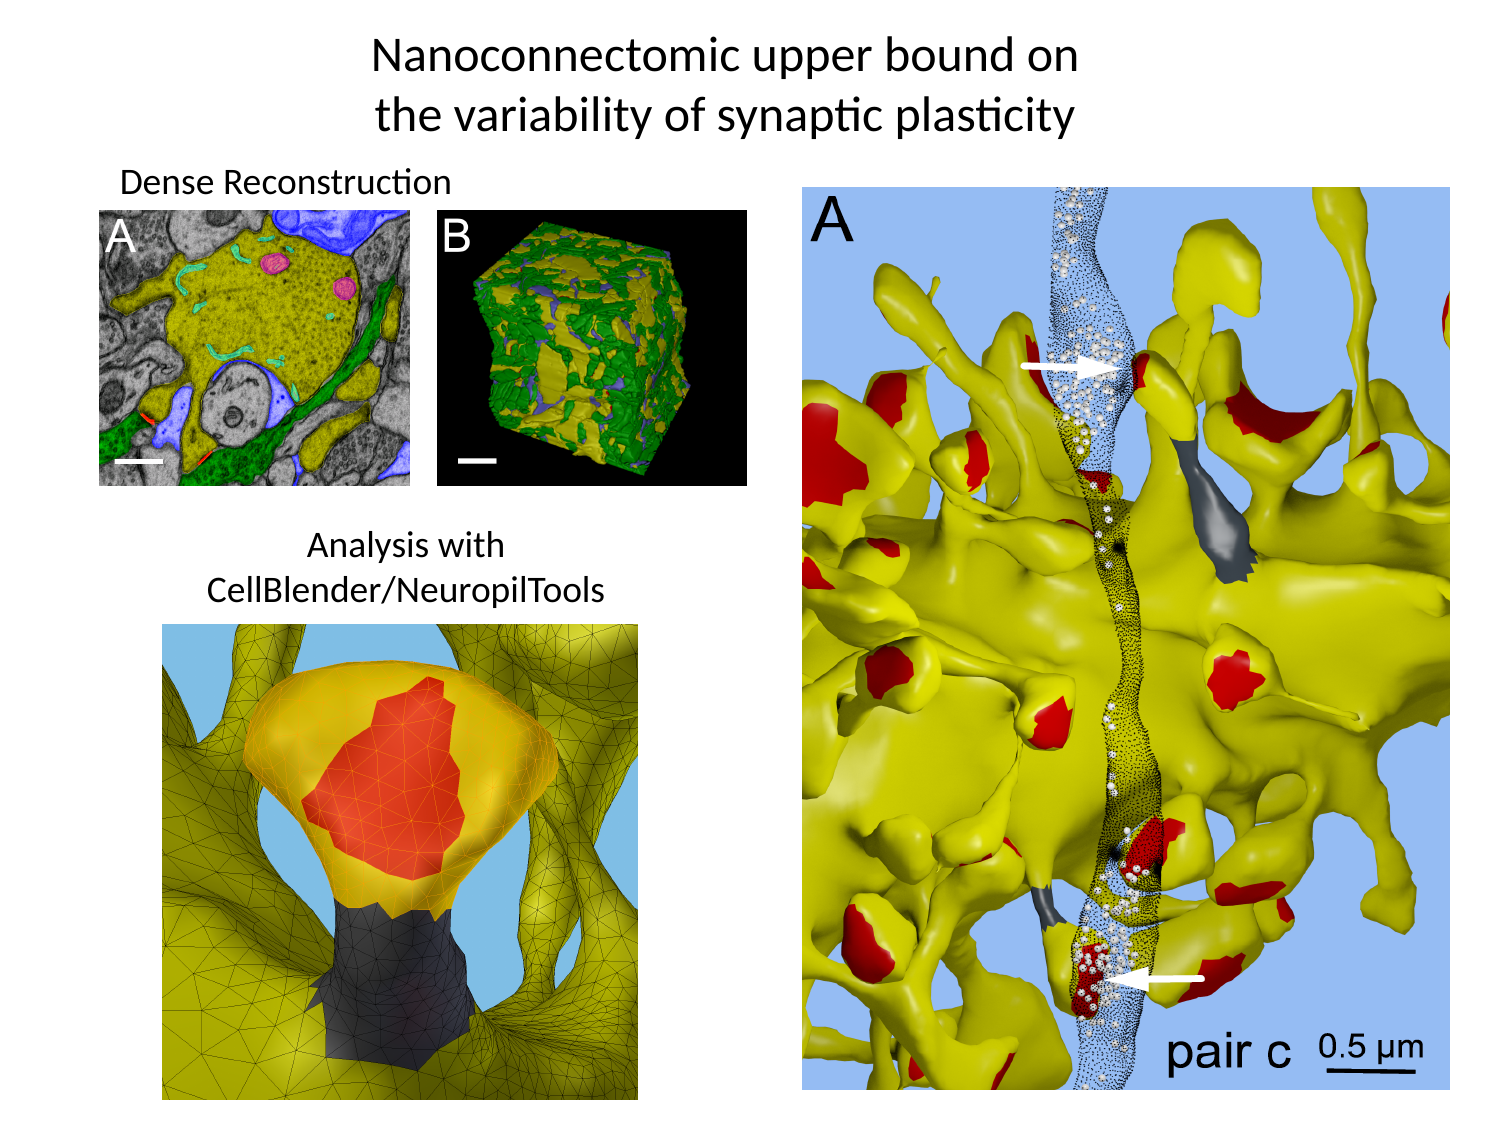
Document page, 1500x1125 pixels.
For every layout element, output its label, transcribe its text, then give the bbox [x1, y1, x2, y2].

text_box Analysis with CellBlender/NeuropilTools [149, 512, 663, 618]
text_box Nanoconnectomic upper bound on the variability of synaptic plasticity [112, 13, 1338, 149]
text_box Dense Reconstruction [104, 149, 468, 210]
picture [99, 210, 410, 486]
picture [162, 624, 638, 1101]
picture [802, 187, 1451, 1090]
picture [437, 210, 747, 486]
